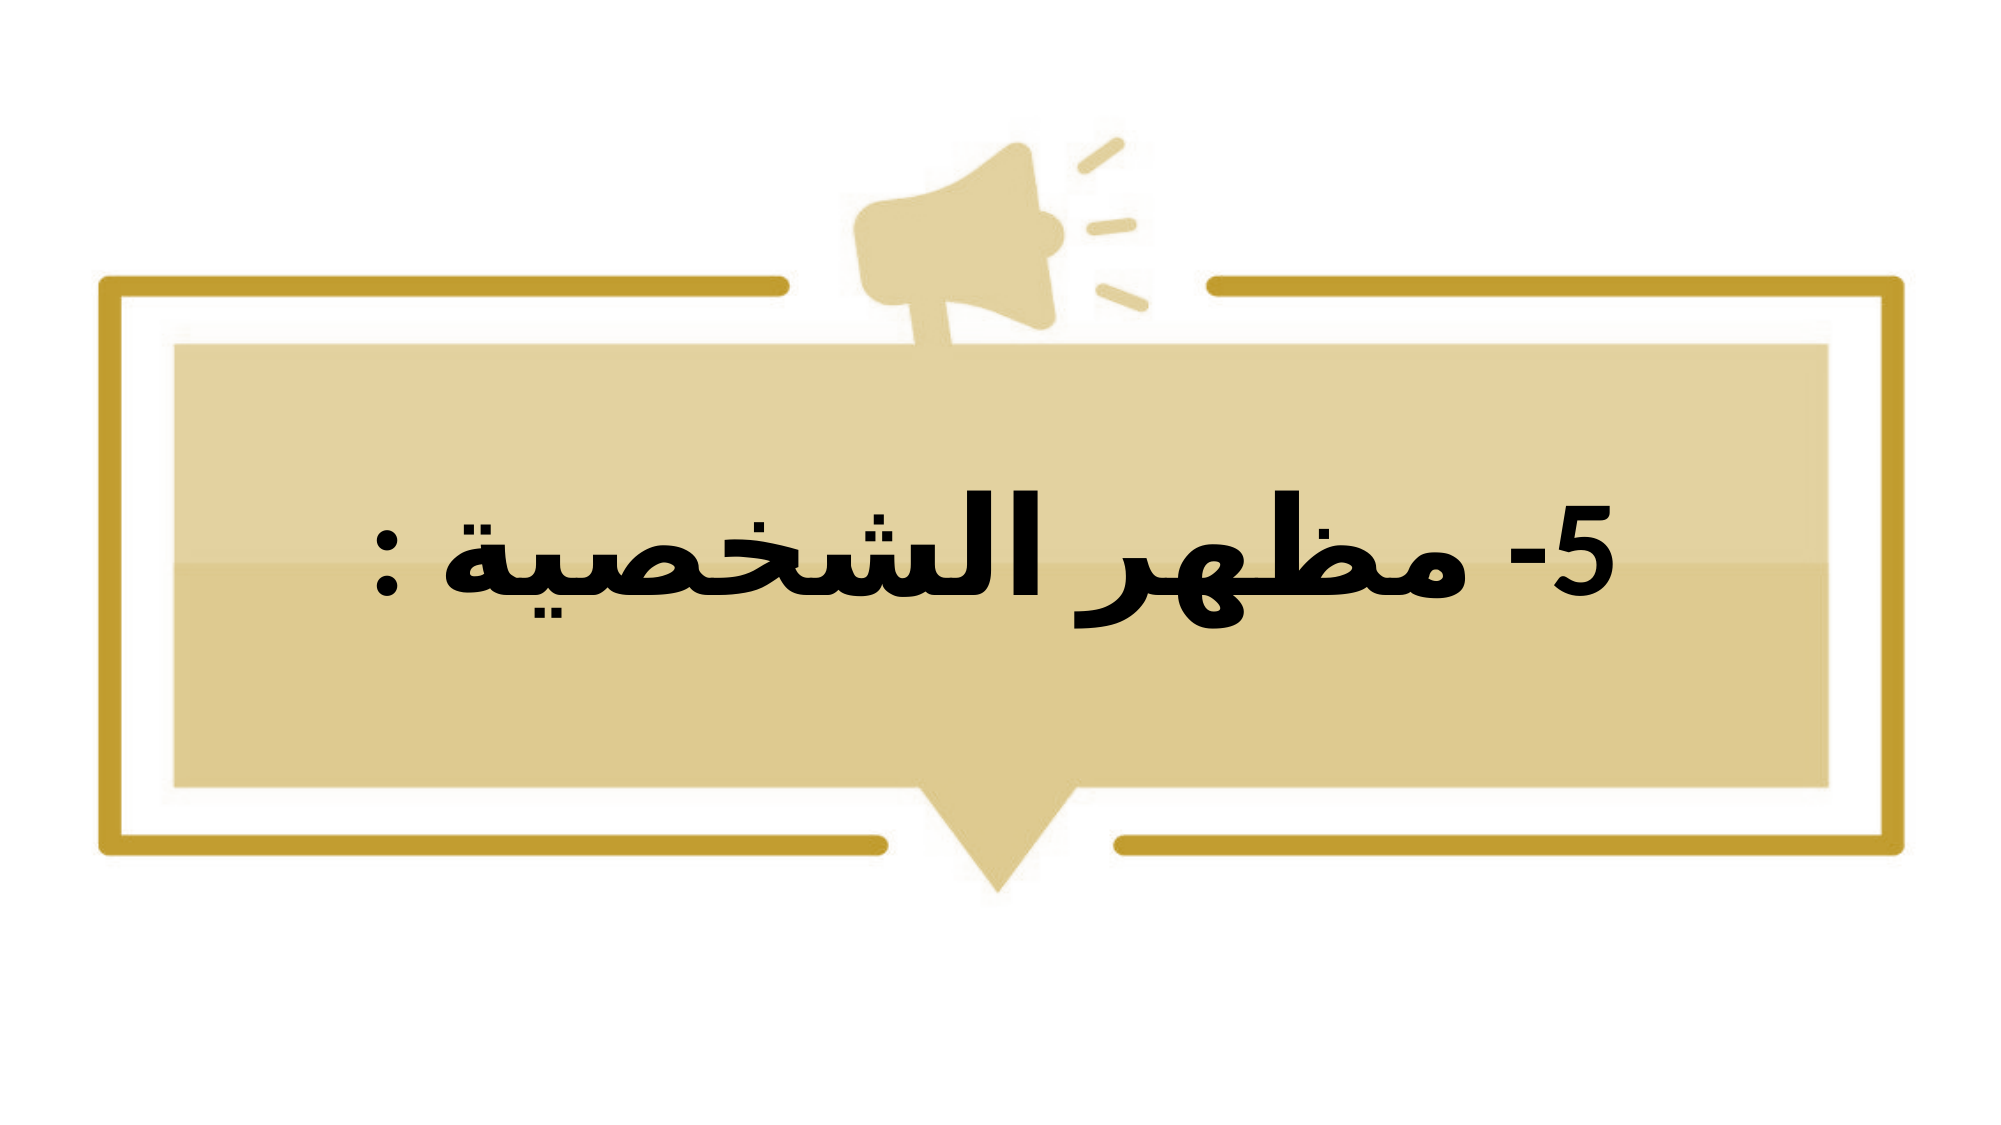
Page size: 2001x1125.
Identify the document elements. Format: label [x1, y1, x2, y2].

text_box [71, 74, 1929, 951]
